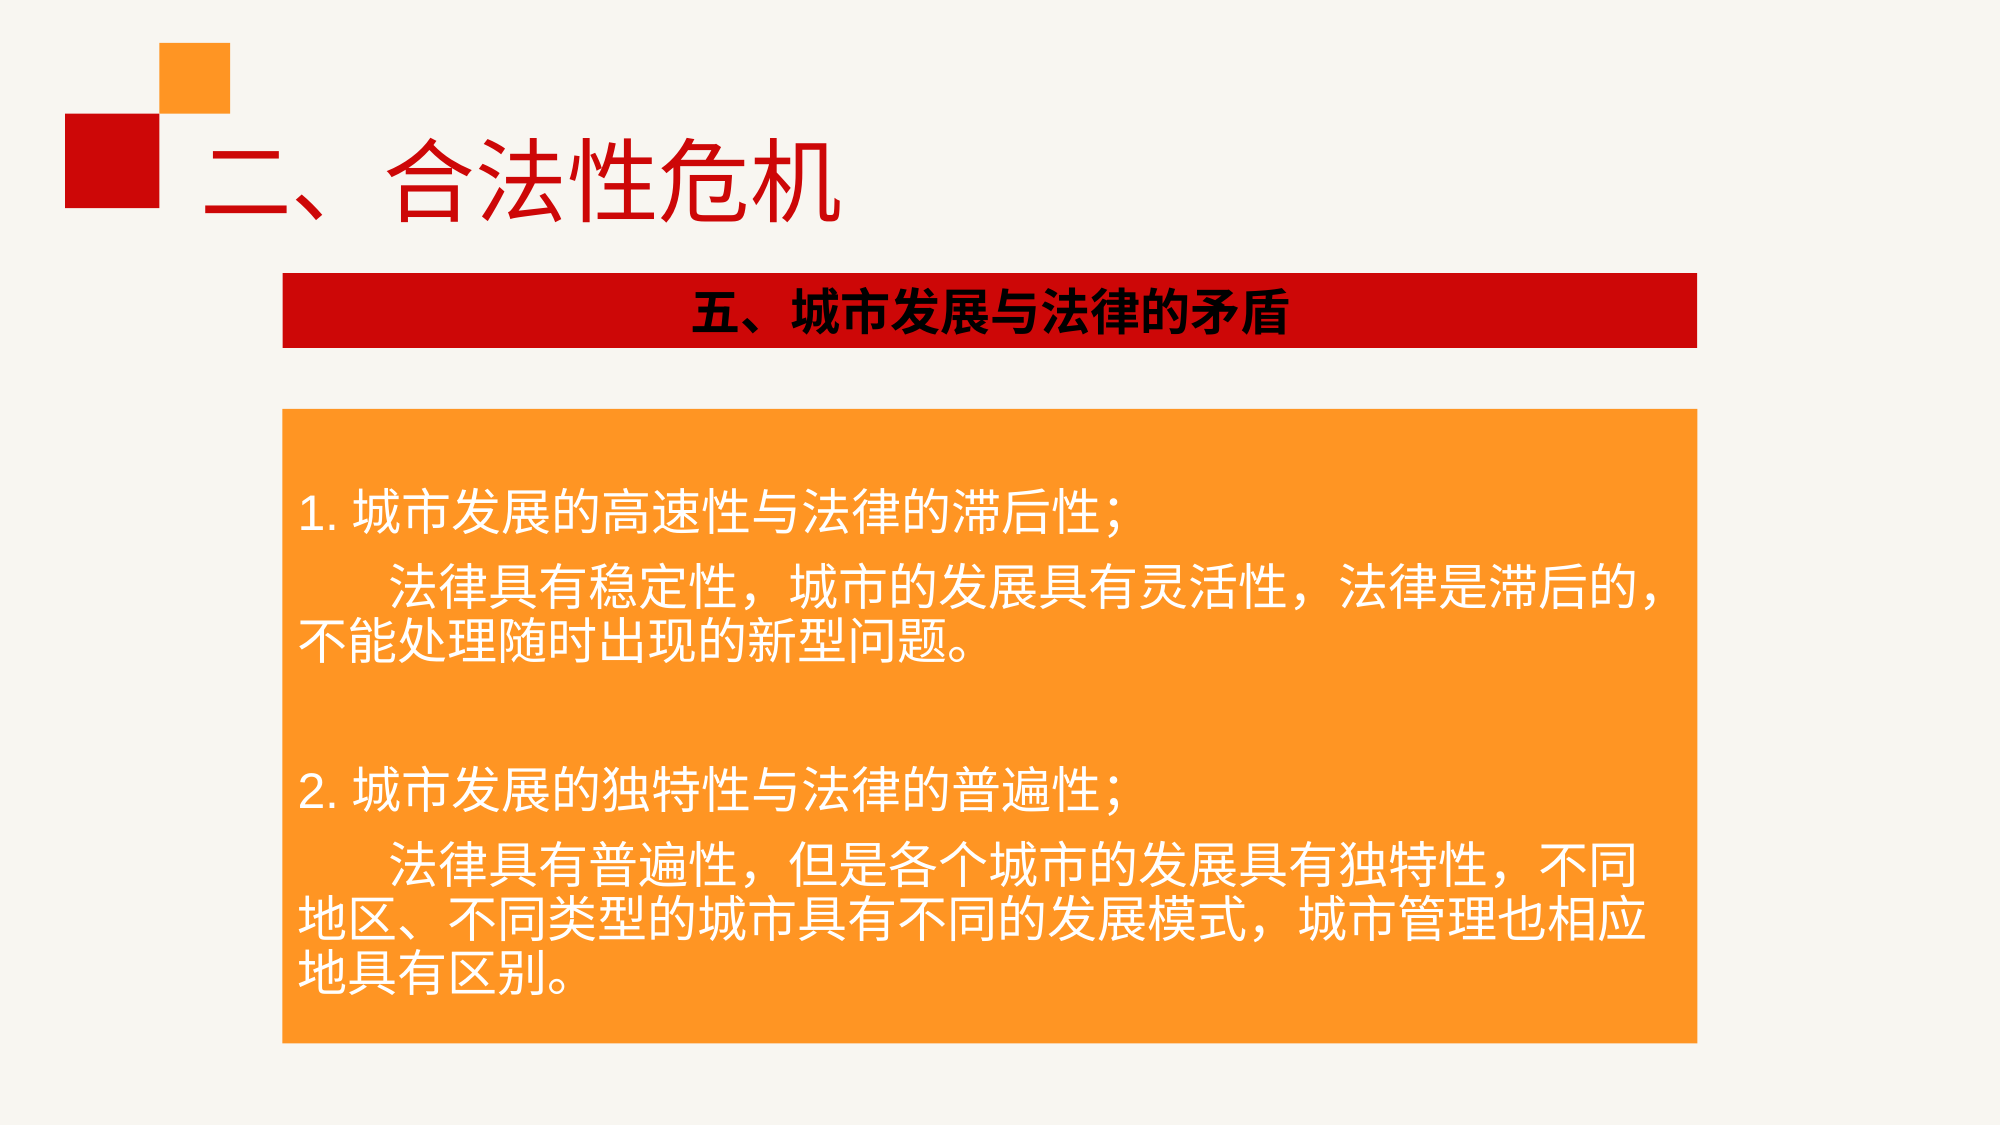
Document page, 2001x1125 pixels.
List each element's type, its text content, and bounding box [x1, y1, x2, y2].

title 二、合法性危机 [184, 99, 1875, 274]
list 1.城市发展的高速性与法律的滞后性； 法律具有稳定性，城市的发展具有灵活性，法律是滞后的，不能处理随时出现的新型问题。 2.城市发展的独特性与法律的普遍性； 法律具有普遍性，但是各个城市的发展具有独特性，不同地区、不同类型的城市具有不同的发展模式，城市管理也相应地具有区别。 [282, 408, 1698, 1044]
text_box 五、城市发展与法律的矛盾 [282, 273, 1698, 348]
